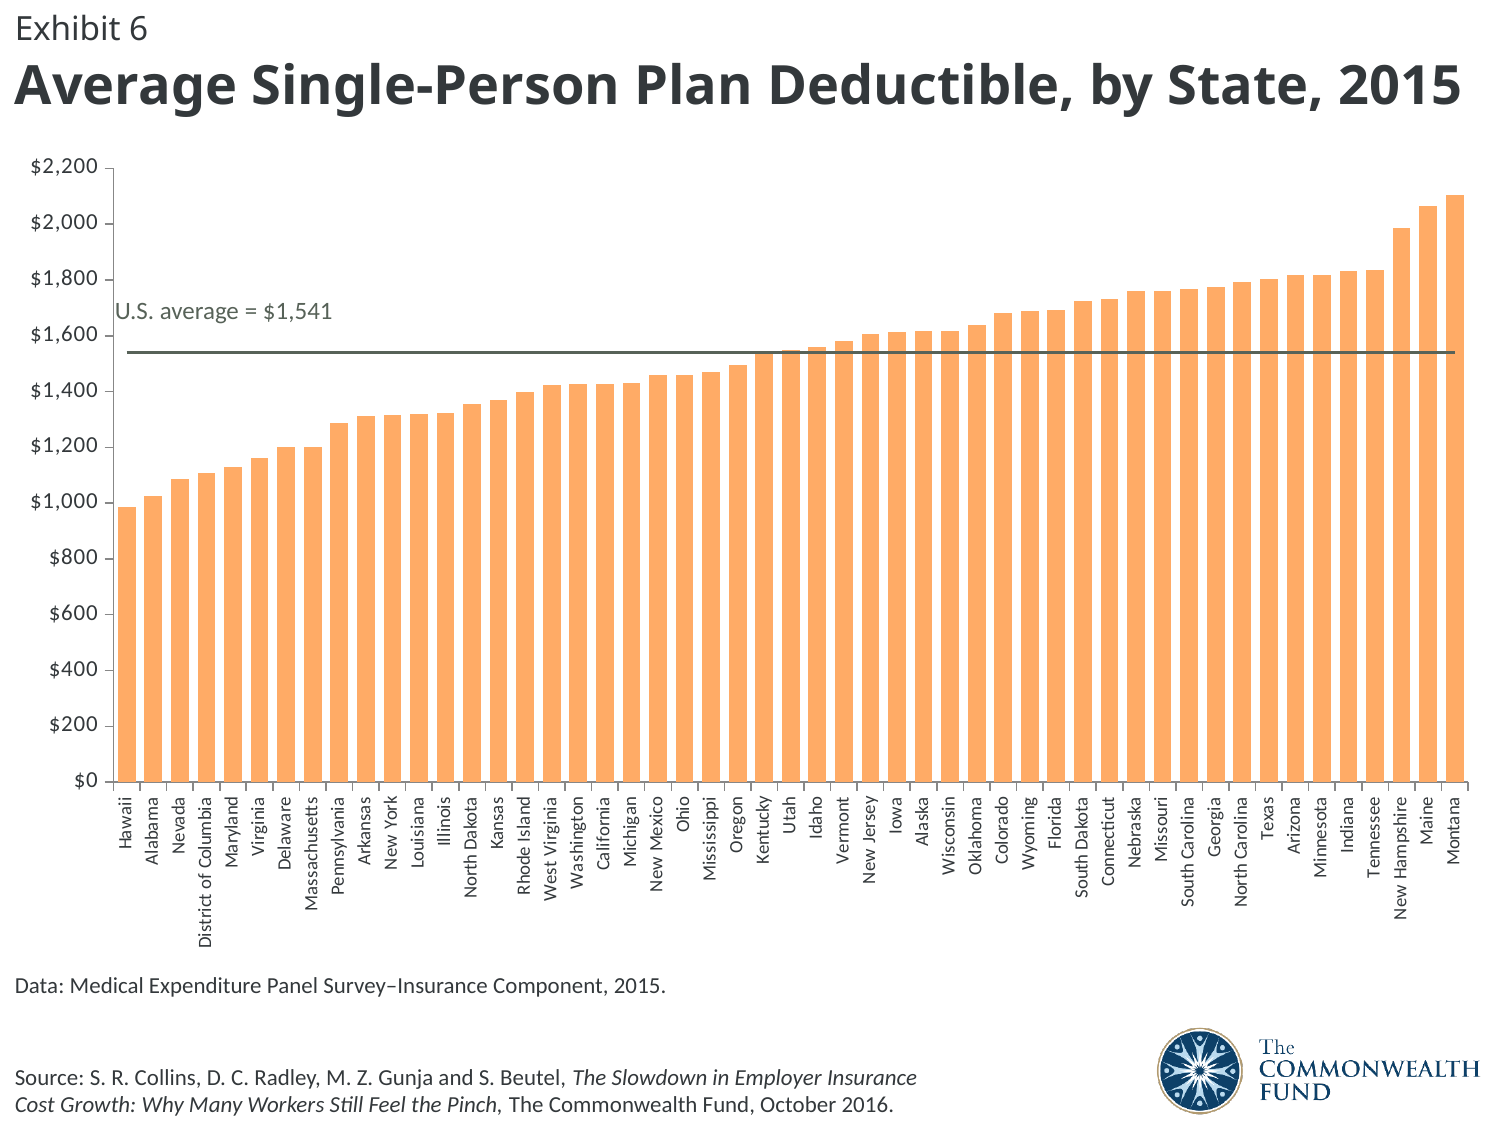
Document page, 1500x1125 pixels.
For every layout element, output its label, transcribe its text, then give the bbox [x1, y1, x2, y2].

list Data: Medical Expenditure Panel Survey–Insurance Component, 2015. [0, 972, 1500, 1006]
picture [1141, 1018, 1498, 1125]
chart [0, 139, 1499, 966]
list Average Single-Person Plan Deductible, by State, 2015 [0, 50, 1498, 139]
list Exhibit 6 [0, 0, 1500, 50]
